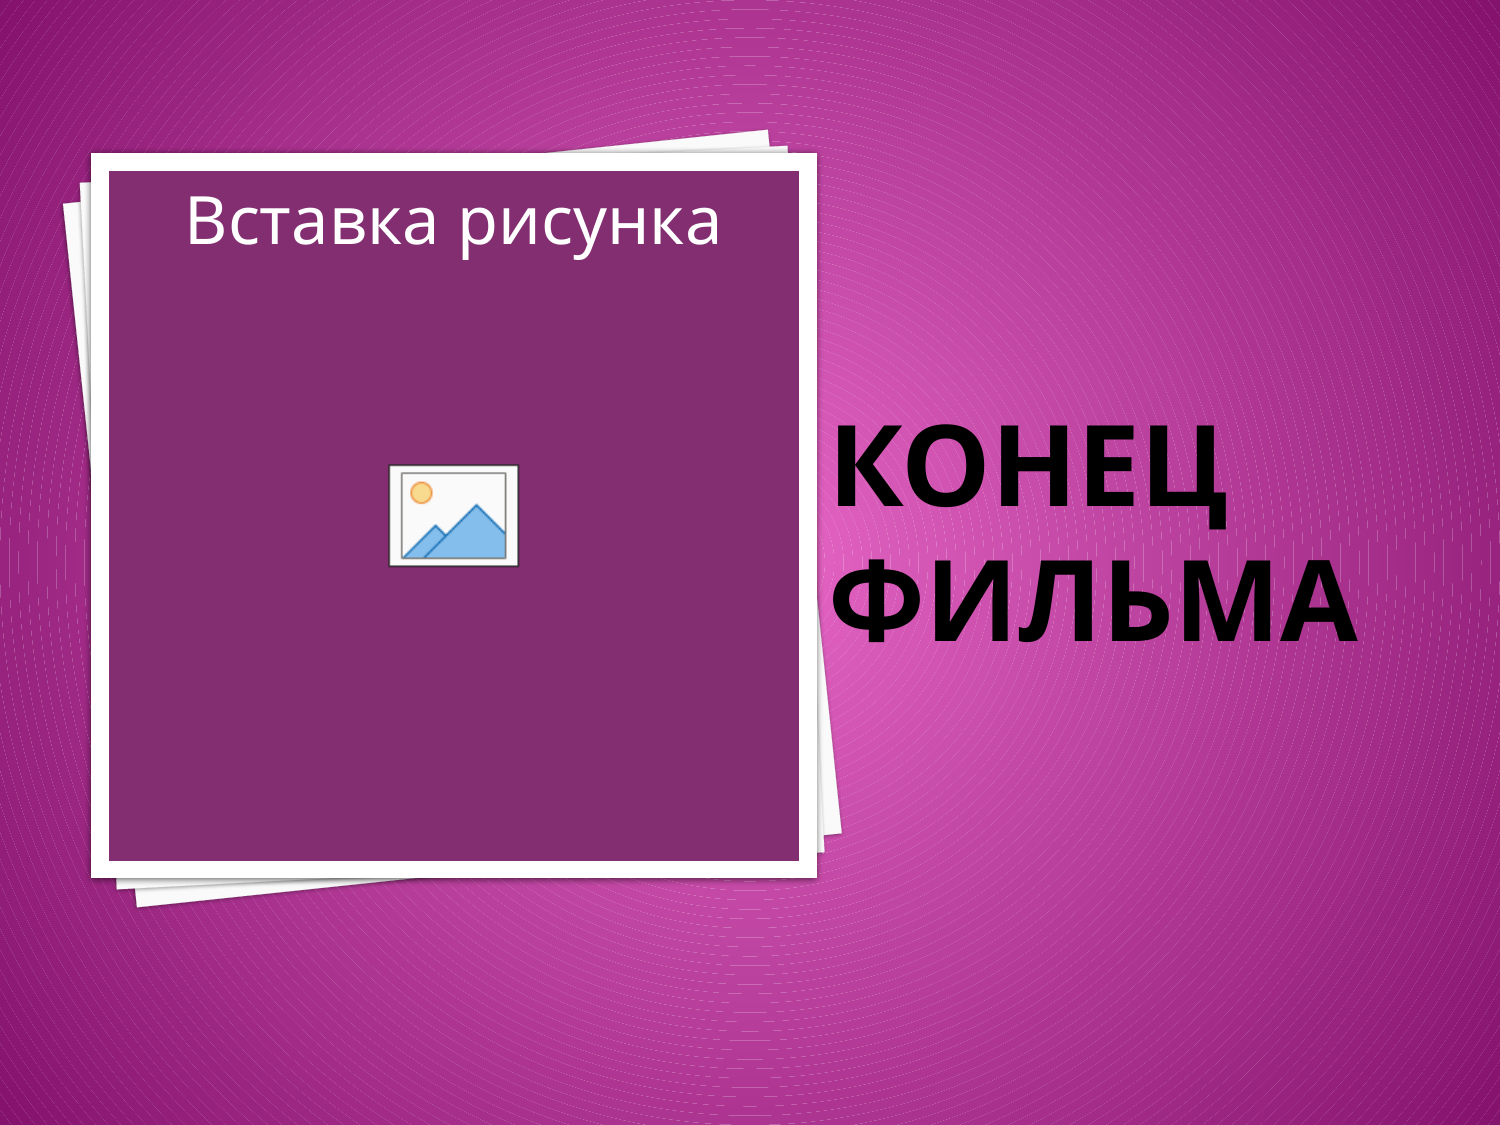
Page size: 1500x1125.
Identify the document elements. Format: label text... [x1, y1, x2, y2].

title КОНЕЦ фильма [822, 326, 1384, 664]
picture [108, 170, 800, 862]
